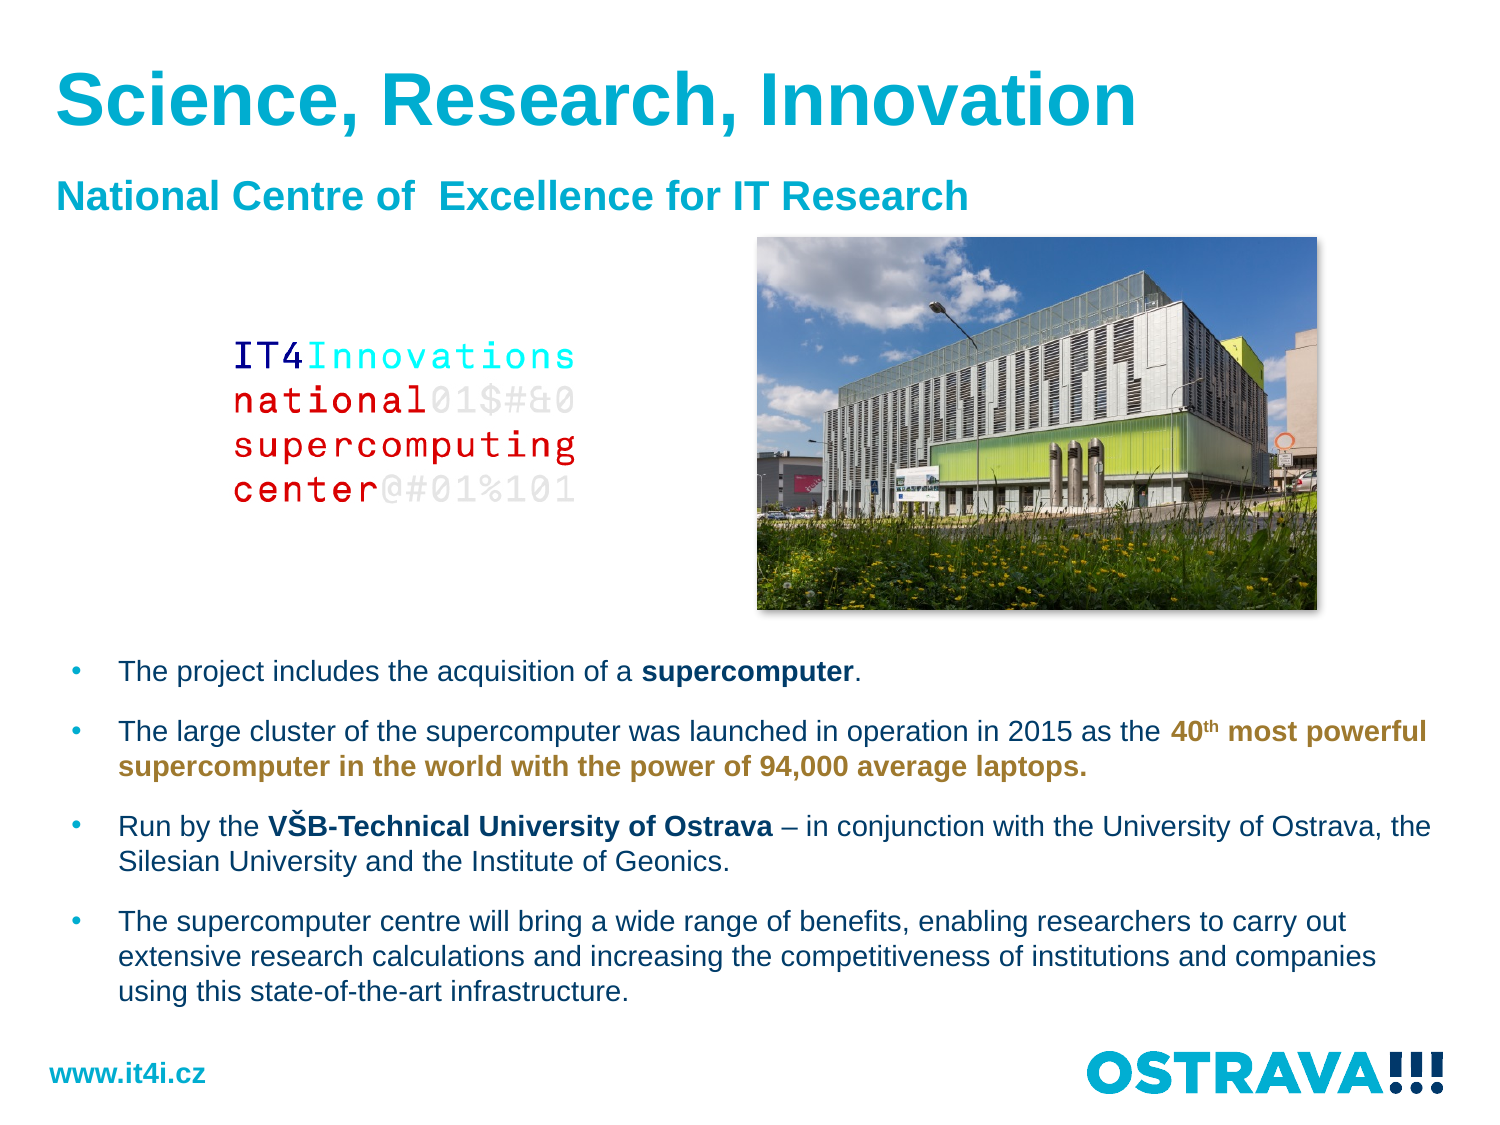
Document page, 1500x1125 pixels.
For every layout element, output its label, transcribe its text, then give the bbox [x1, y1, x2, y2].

picture [206, 305, 612, 542]
text_box Science, Research, Innovation [41, 42, 1317, 148]
text_box www.it4i.cz [34, 1047, 323, 1097]
picture [757, 236, 1317, 610]
text_box National Centre of Excellence for IT Research [41, 160, 1500, 226]
picture [1087, 1050, 1443, 1095]
text_box The project includes the acquisition of a supercomputer. The large cluster of the supercomputer was launched in operation in 2015 as the 40th most powerful supercomputer in the world with the power of 94,000 average laptops. Run by the VŠB-Technical University of Ostrava – in conjunction with the University of Ostrava, the Silesian University and the Institute of Geonics. The supercomputer centre will bring a wide range of benefits, enabling researchers to carry out extensive research calculations and increasing the competitiveness of institutions and companies using this state-of-the-art infrastructure. [56, 645, 1461, 1015]
